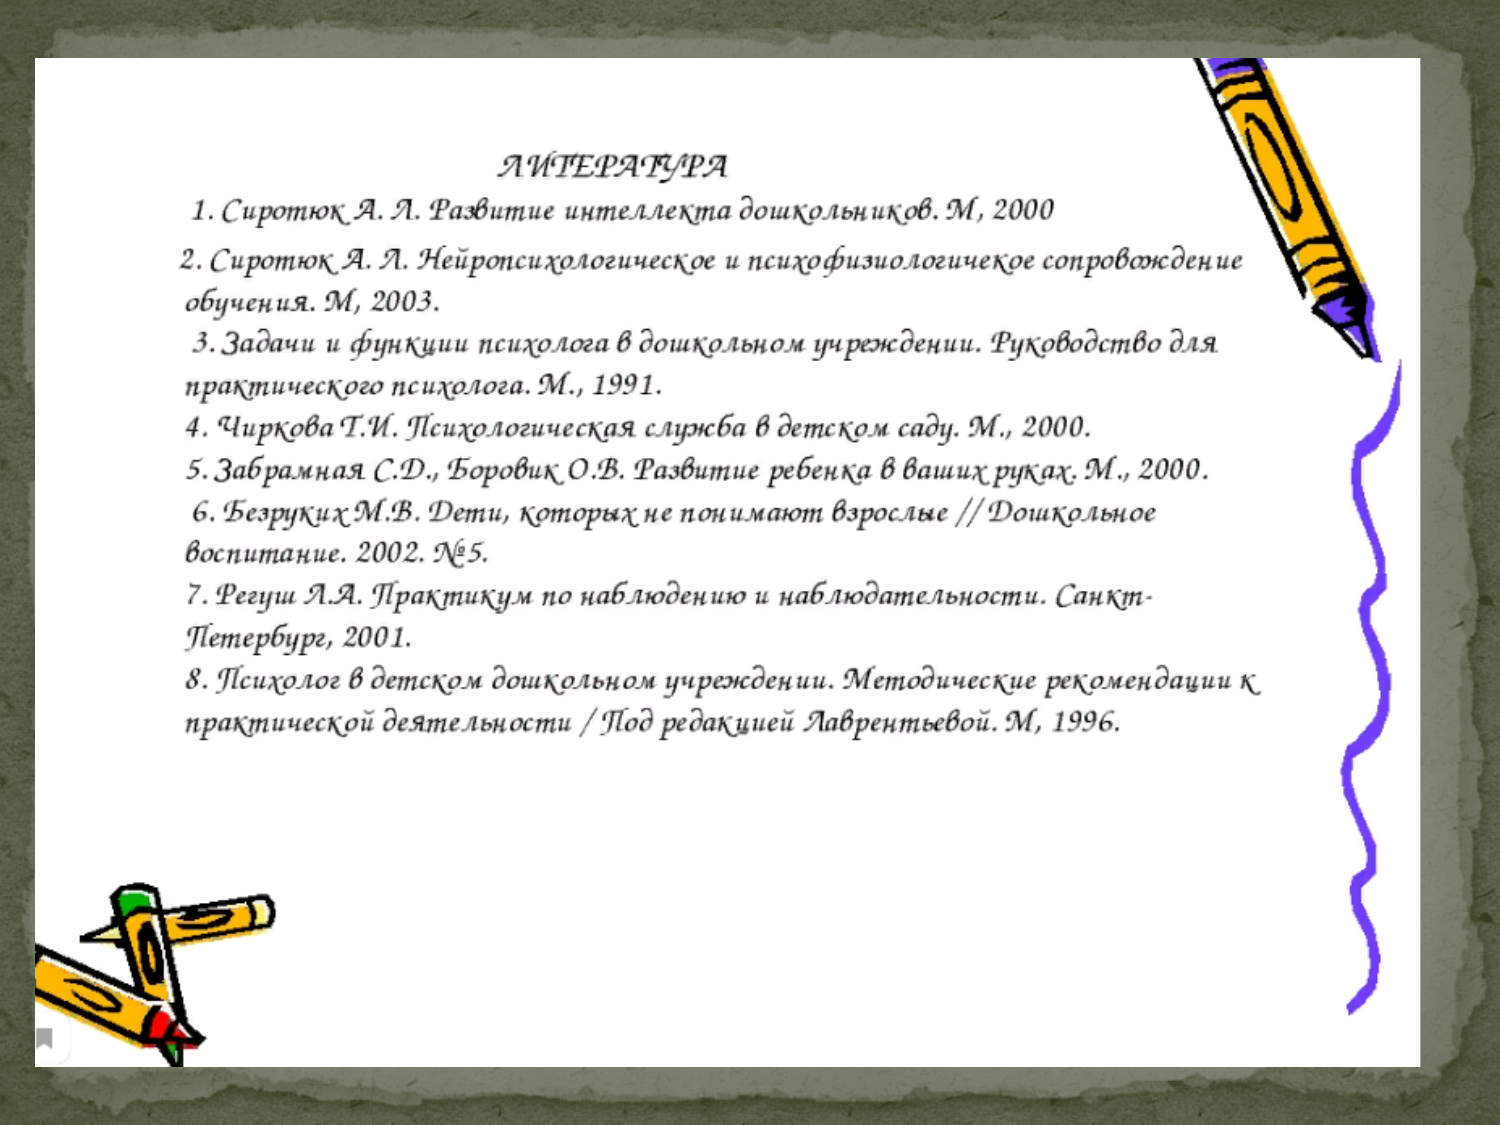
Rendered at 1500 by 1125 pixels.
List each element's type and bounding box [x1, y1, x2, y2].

list [38, 61, 1419, 1065]
